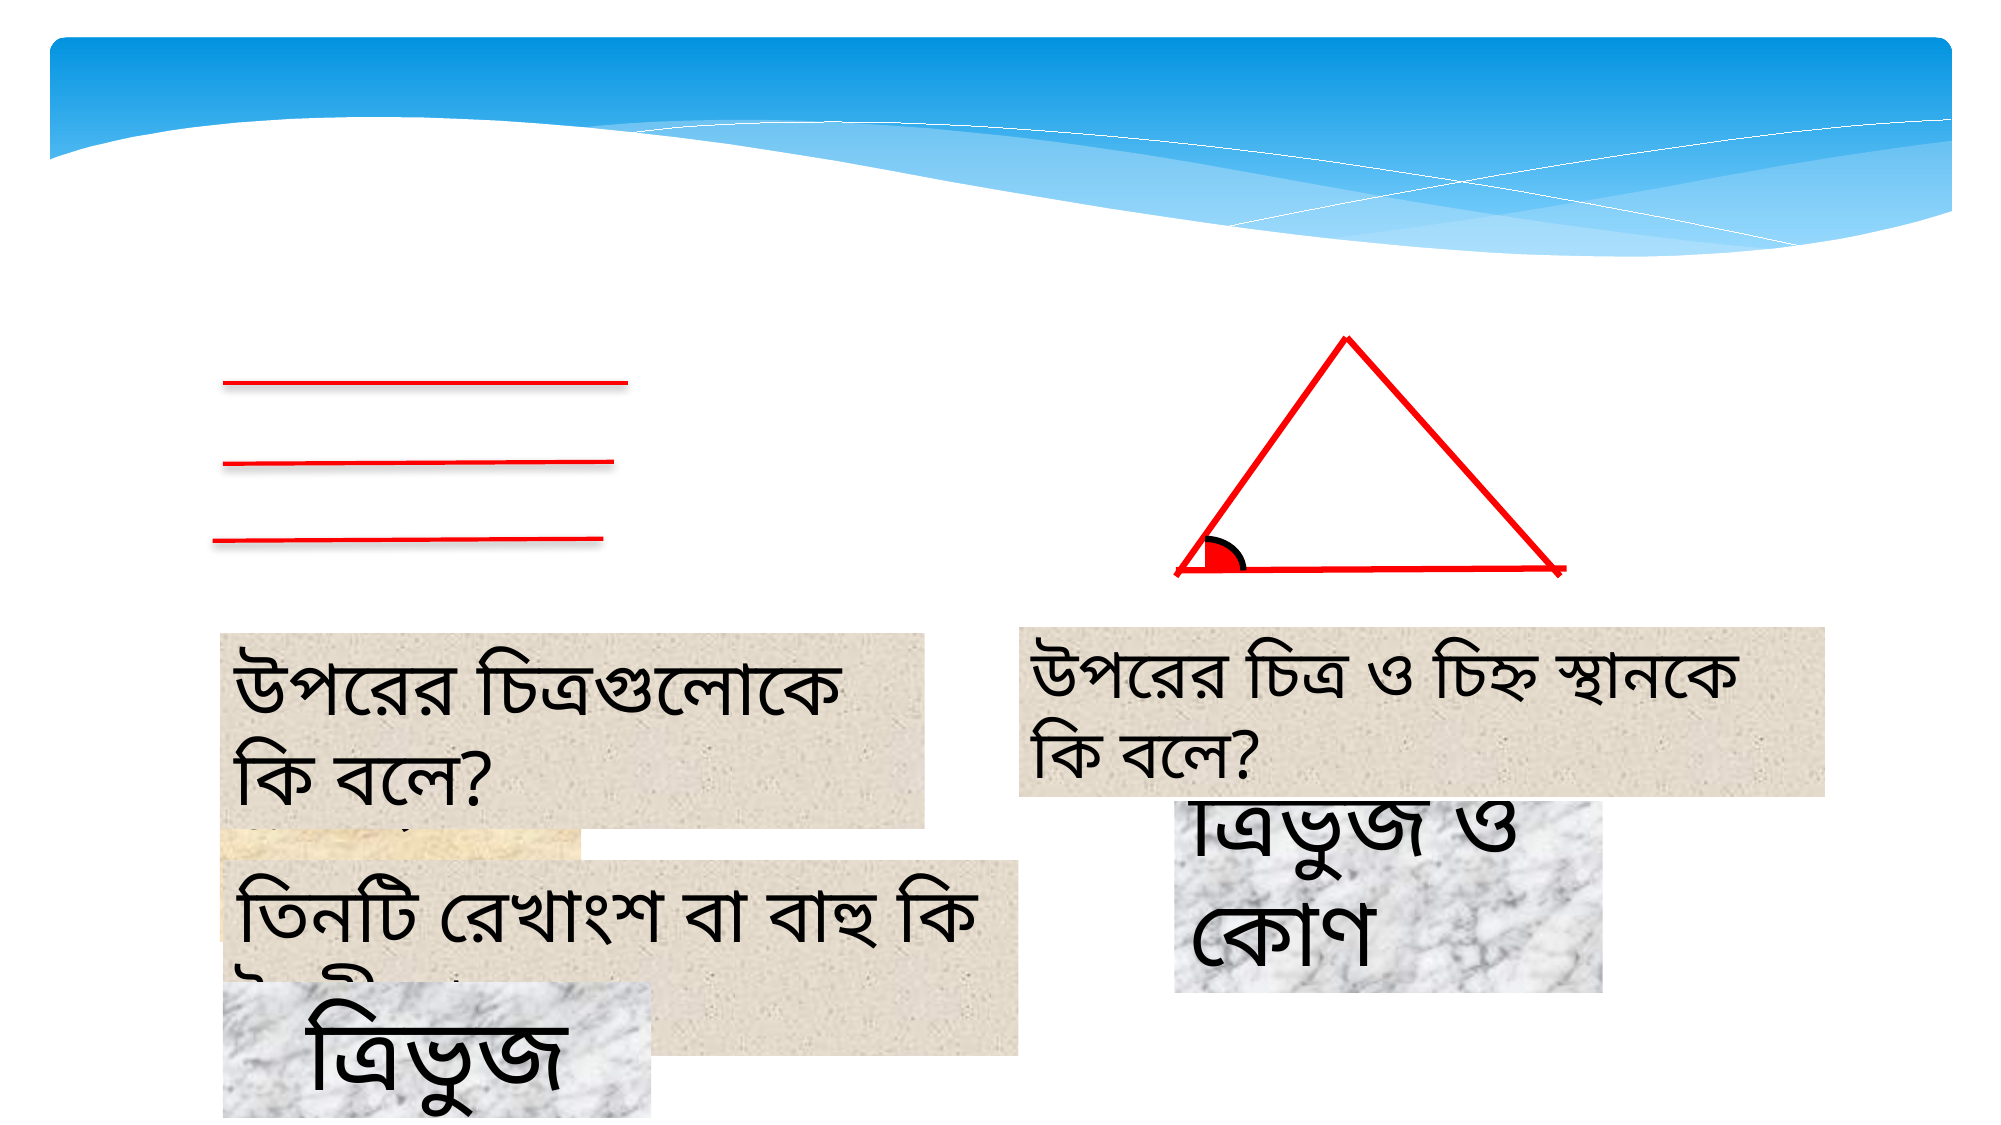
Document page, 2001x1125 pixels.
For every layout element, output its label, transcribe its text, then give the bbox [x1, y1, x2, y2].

text_box ত্রিভুজ [222, 982, 652, 1118]
text_box ত্রিভুজ ও কোণ [1174, 799, 1603, 993]
text_box উপরের চিত্রগুলোকে কি বলে? [220, 633, 925, 829]
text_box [222, 461, 615, 465]
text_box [1175, 337, 1344, 577]
text_box রেখাংশ বা বাহু [219, 746, 582, 942]
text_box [1346, 337, 1561, 577]
text_box তিনটি রেখাংশ বা বাহু কি তৈরী যায় [223, 860, 1019, 1056]
text_box উপরের চিত্র ও চিহ্ন স্থানকে কি বলে? [1016, 624, 1828, 799]
